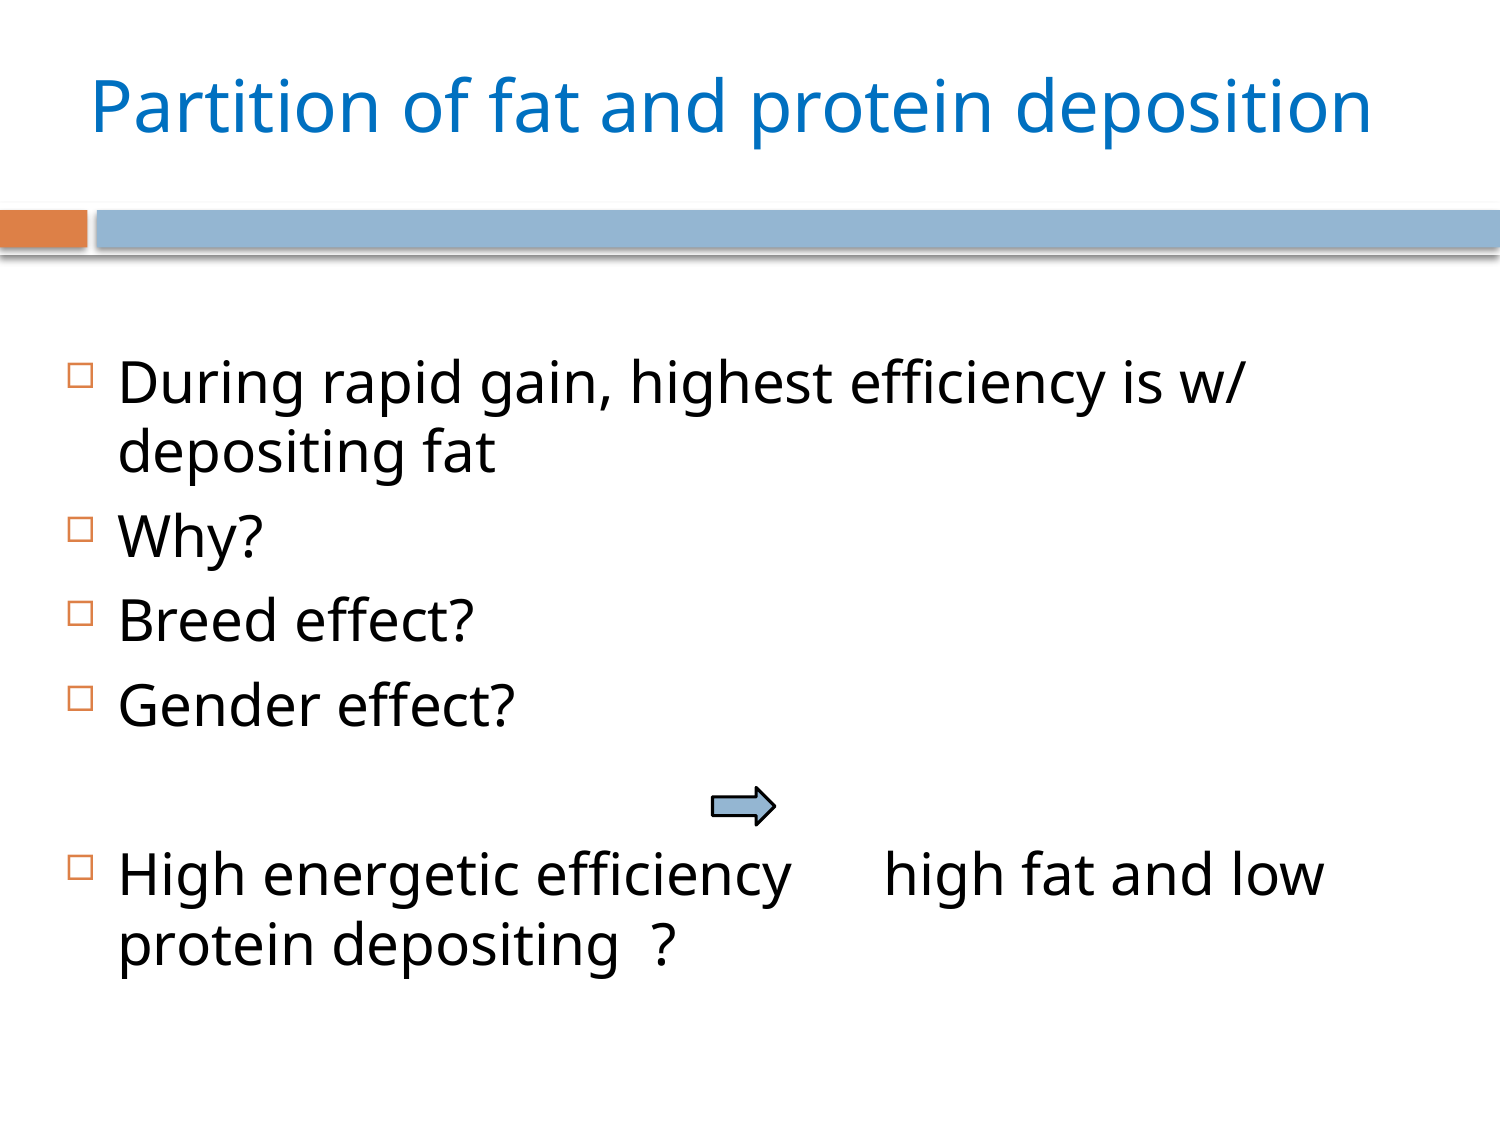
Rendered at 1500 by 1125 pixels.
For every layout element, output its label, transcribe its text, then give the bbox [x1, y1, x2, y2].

text_box [710, 786, 777, 827]
title Partition of fat and protein deposition [75, 45, 1425, 163]
list During rapid gain, highest efficiency is w/ depositing fat Why? Breed effect? Gender effect? High energetic efficiency high fat and low protein depositing ? [50, 337, 1450, 1005]
